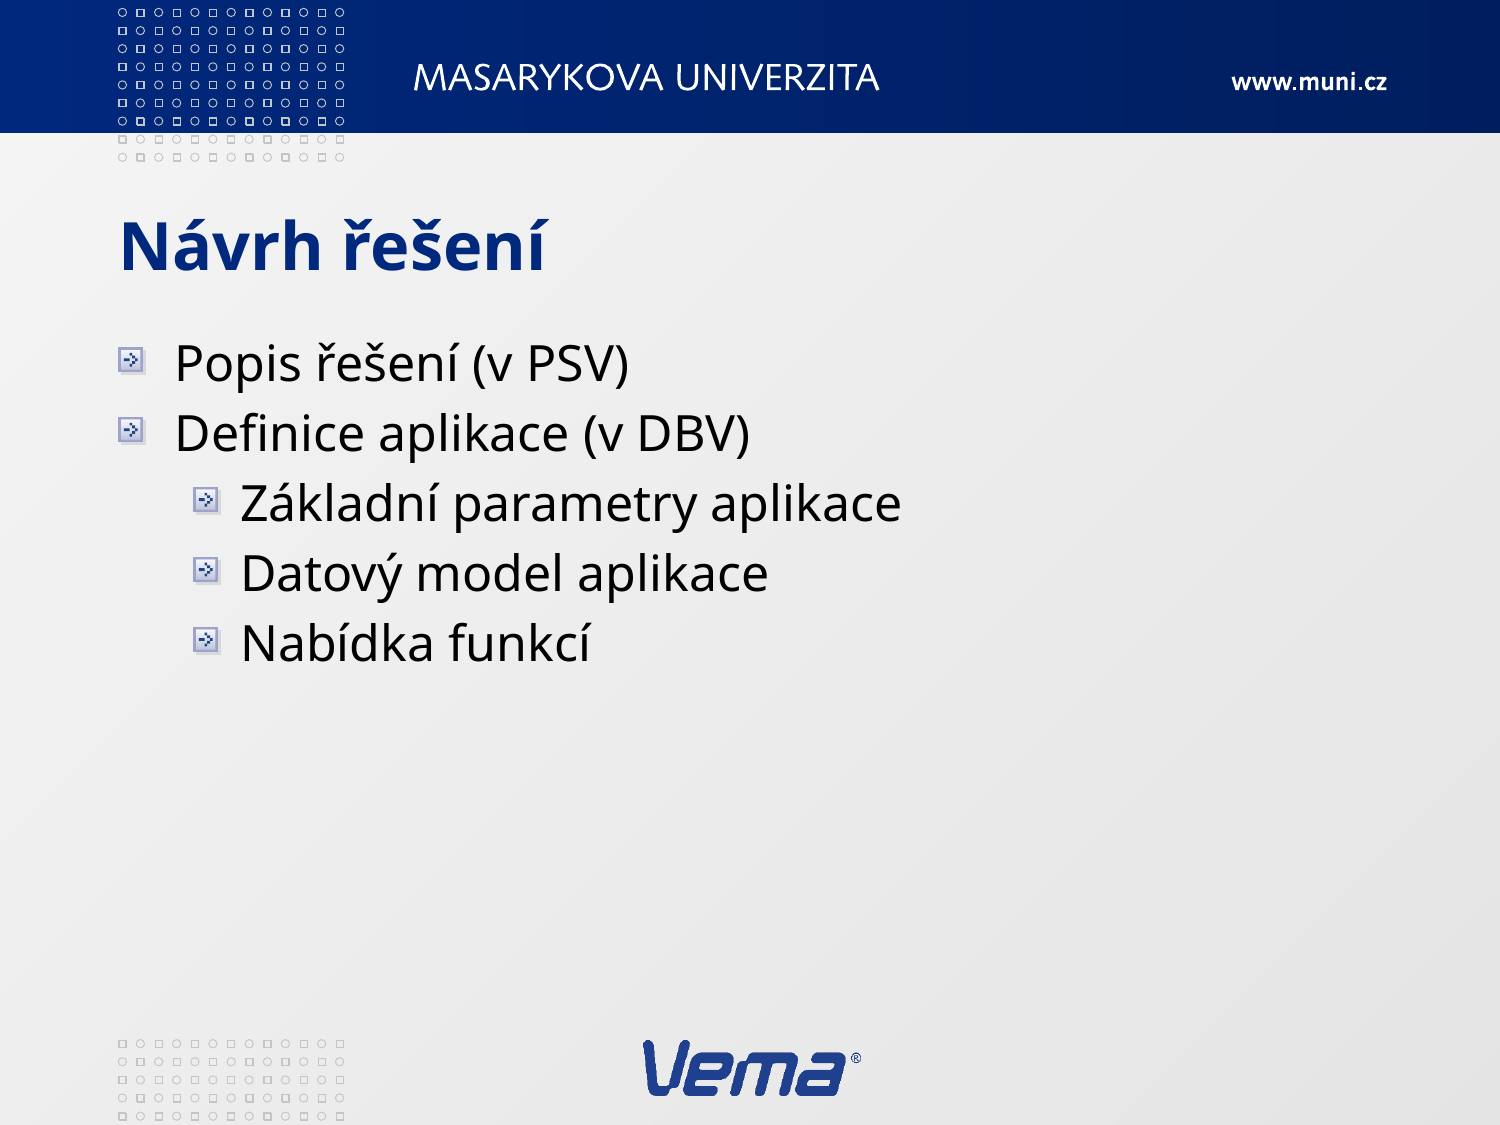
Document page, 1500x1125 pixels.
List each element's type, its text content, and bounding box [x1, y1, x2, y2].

picture [643, 1040, 861, 1096]
title Návrh řešení [118, 184, 1403, 291]
list Popis řešení (v PSV) Definice aplikace (v DBV) Základní parametry aplikace Datový model aplikace Nabídka funkcí [118, 331, 1469, 1006]
